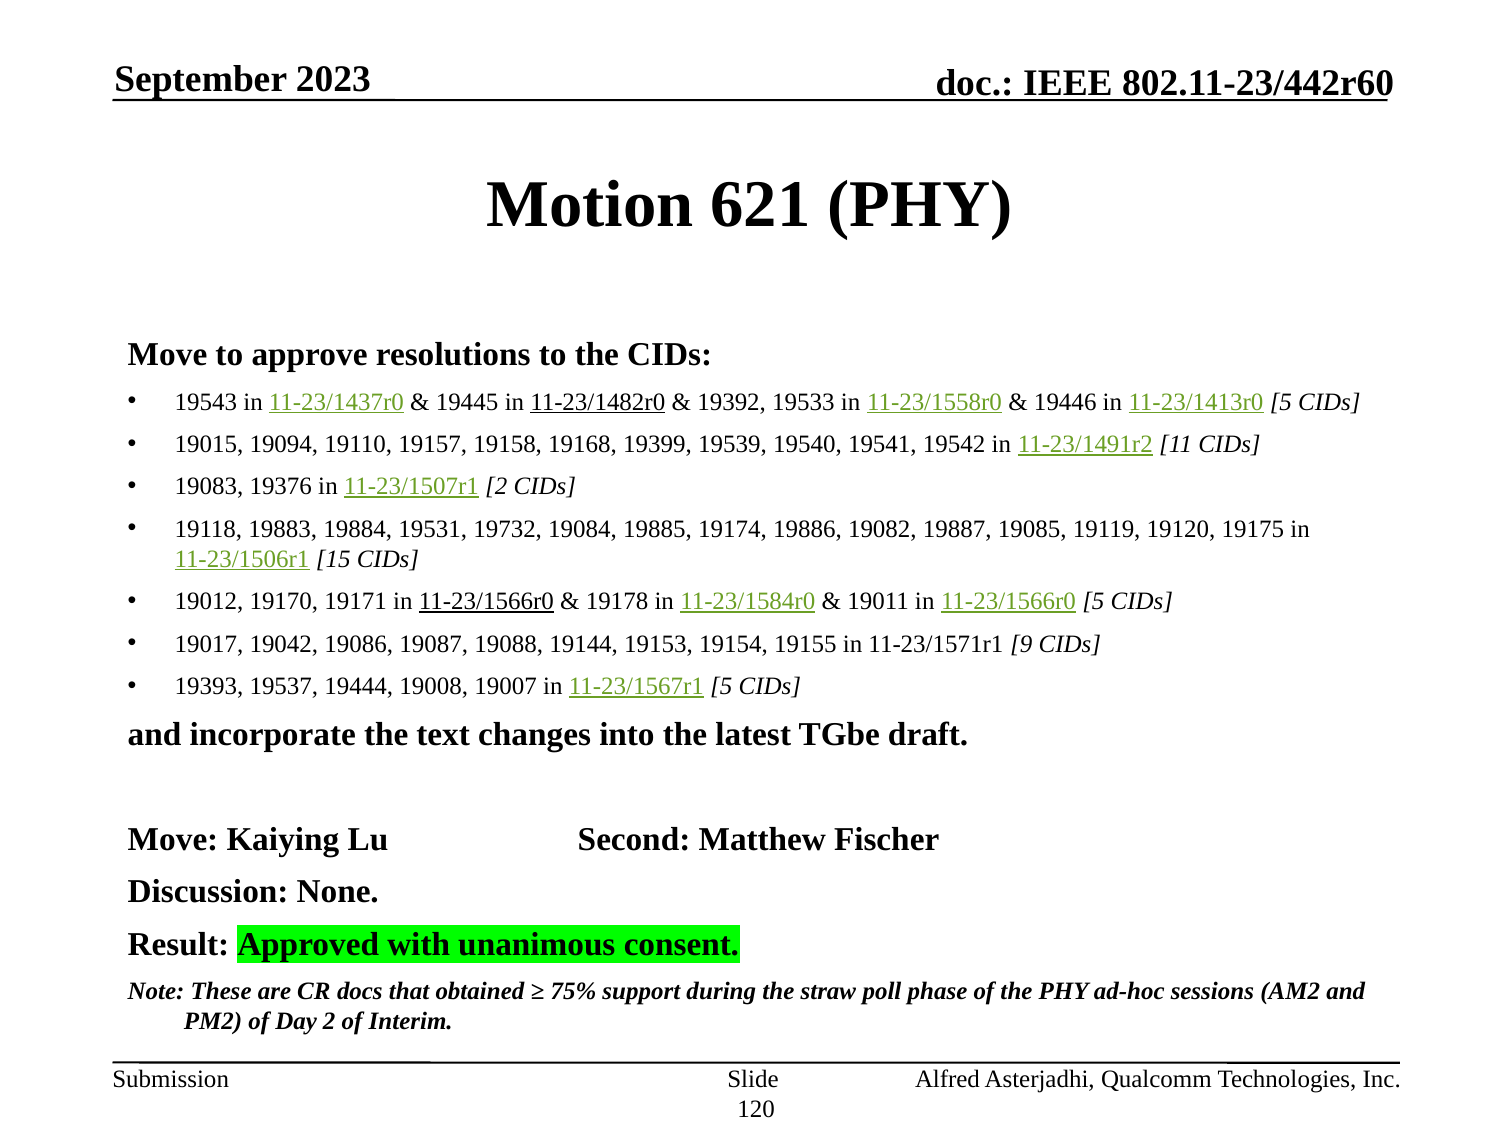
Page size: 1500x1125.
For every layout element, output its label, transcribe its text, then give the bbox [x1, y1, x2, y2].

title Motion 621 (PHY) [112, 112, 1388, 288]
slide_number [114, 54, 423, 100]
list Move to approve resolutions to the CIDs: 19543 in 11-23/1437r0 & 19445 in 11-23/1482r0 & 19392, 19533 in 11-23/1558r0 & 19446 in 11-23/1413r0 [5 CIDs] 19015, 19094, 19110, 19157, 19158, 19168, 19399, 19539, 19540, 19541, 19542 in 11-23/1491r2 [11 CIDs] 19083, 19376 in 11-23/1507r1 [2 CIDs] 19118, 19883, 19884, 19531, 19732, 19084, 19885, 19174, 19886, 19082, 19887, 19085, 19119, 19120, 19175 in 11-23/1506r1 [15 CIDs] 19012, 19170, 19171 in 11-23/1566r0 & 19178 in 11-23/1584r0 & 19011 in 11-23/1566r0 [5 CIDs] 19017, 19042, 19086, 19087, 19088, 19144, 19153, 19154, 19155 in 11-23/1571r1 [9 CIDs] 19393, 19537, 19444, 19008, 19007 in 11-23/1567r1 [5 CIDs] and incorporate the text changes into the latest TGbe draft. Move: Kaiying Lu Second: Matthew Fischer Discussion: None. Result: Approved with unanimous consent. Note: These are CR docs that obtained ≥ 75% support during the straw poll phase of the PHY ad-hoc sessions (AM2 and PM2) of Day 2 of Interim. [112, 324, 1388, 1063]
footer Alfred Asterjadhi, Qualcomm Technologies, Inc. [878, 1061, 1402, 1093]
slide_number Slide 120 [712, 1061, 800, 1123]
